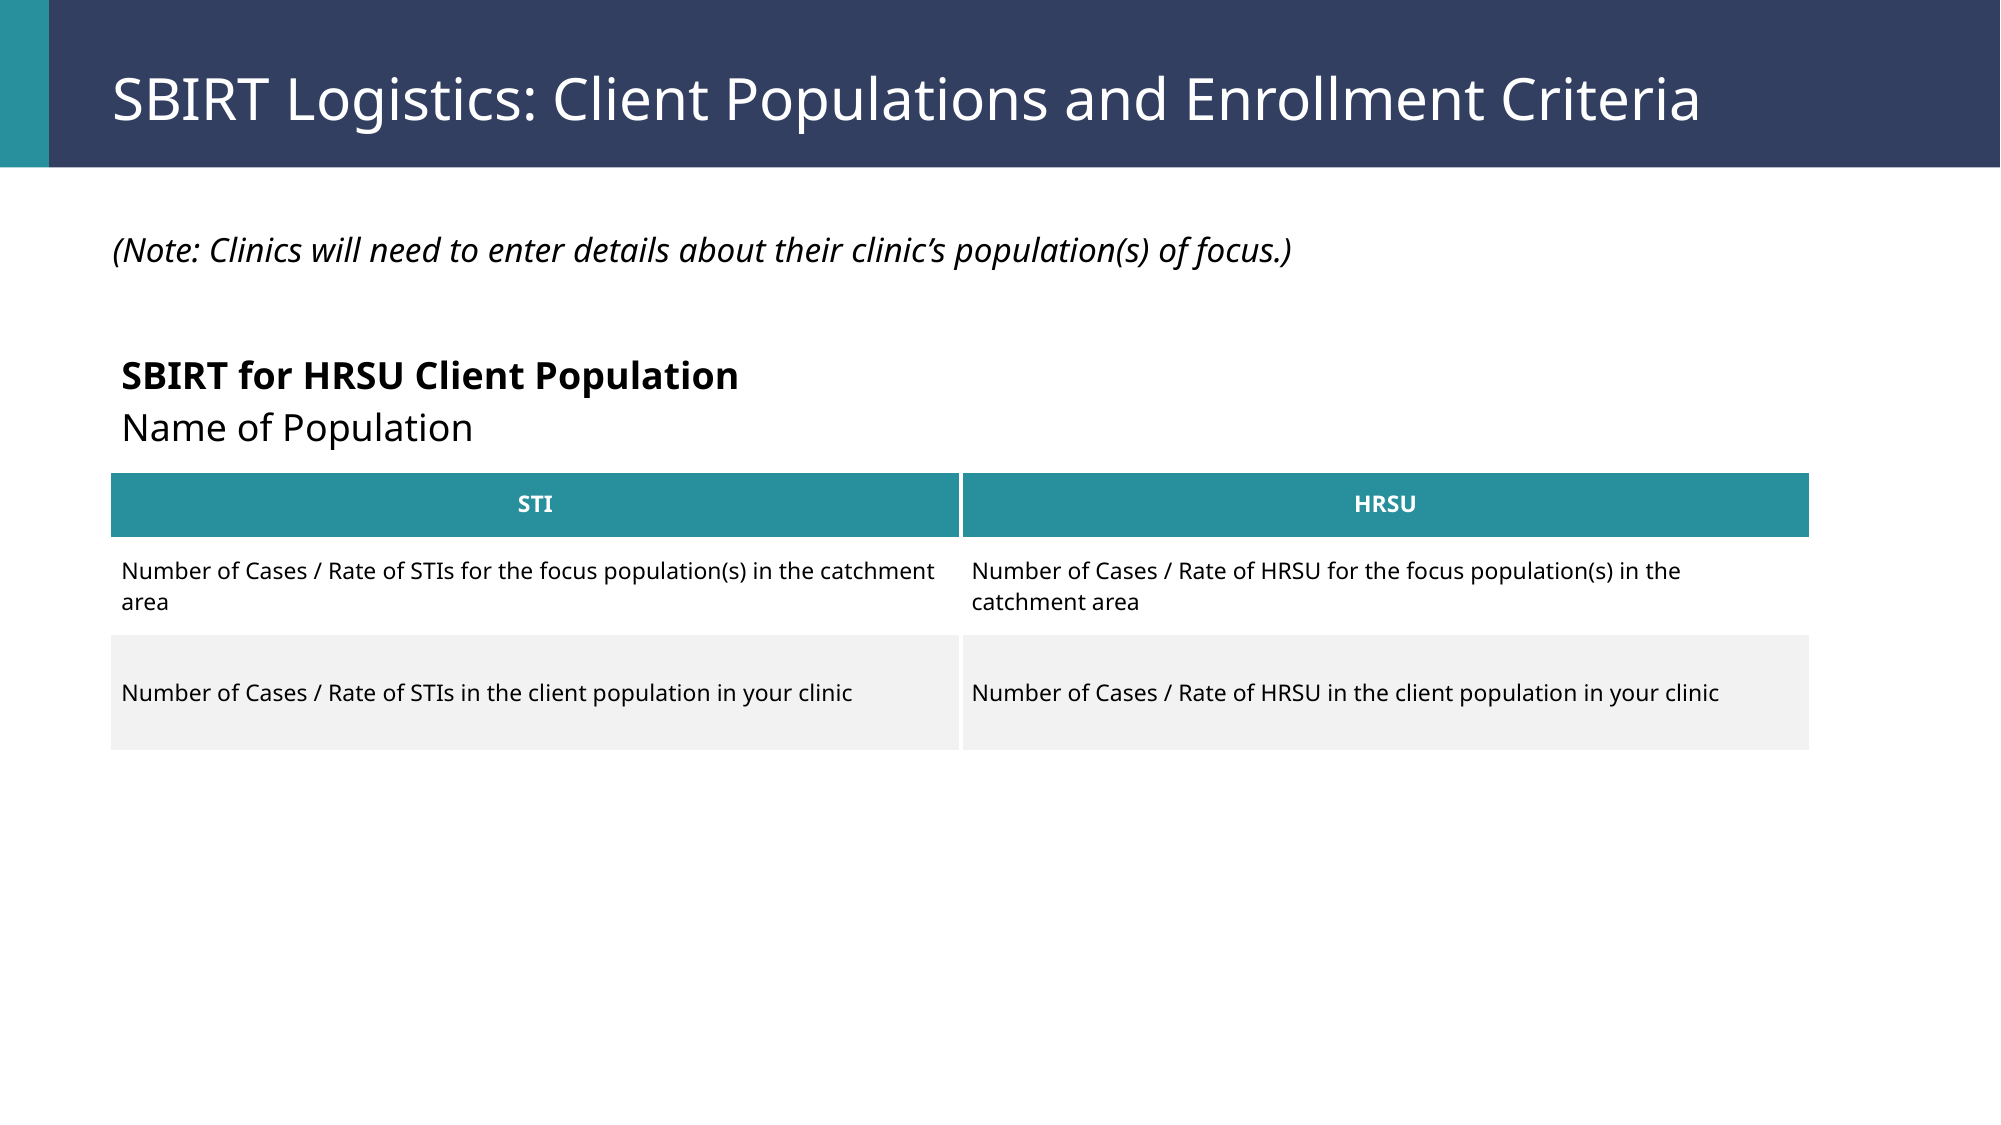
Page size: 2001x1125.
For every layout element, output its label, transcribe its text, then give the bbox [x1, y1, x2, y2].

text_box [50, 0, 2000, 168]
table_cell Number of Cases / Rate of STIs for the focus population(s) in the catchment area [111, 539, 959, 633]
table_cell STI [111, 473, 959, 537]
table_cell Number of Cases / Rate of HRSU for the focus population(s) in the catchment area [963, 539, 1809, 633]
table_cell Number of Cases / Rate of HRSU in the client population in your clinic [963, 635, 1809, 750]
table_header SBIRT for HRSU Client Population Name of Population [111, 333, 1809, 468]
text_box (Note: Clinics will need to enter details about their clinic’s population(s) of focus.) [97, 221, 1899, 277]
text_box [0, 0, 50, 168]
table_cell Number of Cases / Rate of STIs in the client population in your clinic [111, 635, 959, 750]
text_box SBIRT Logistics: Client Populations and Enrollment Criteria [97, 54, 1952, 140]
table_cell HRSU [963, 473, 1809, 537]
